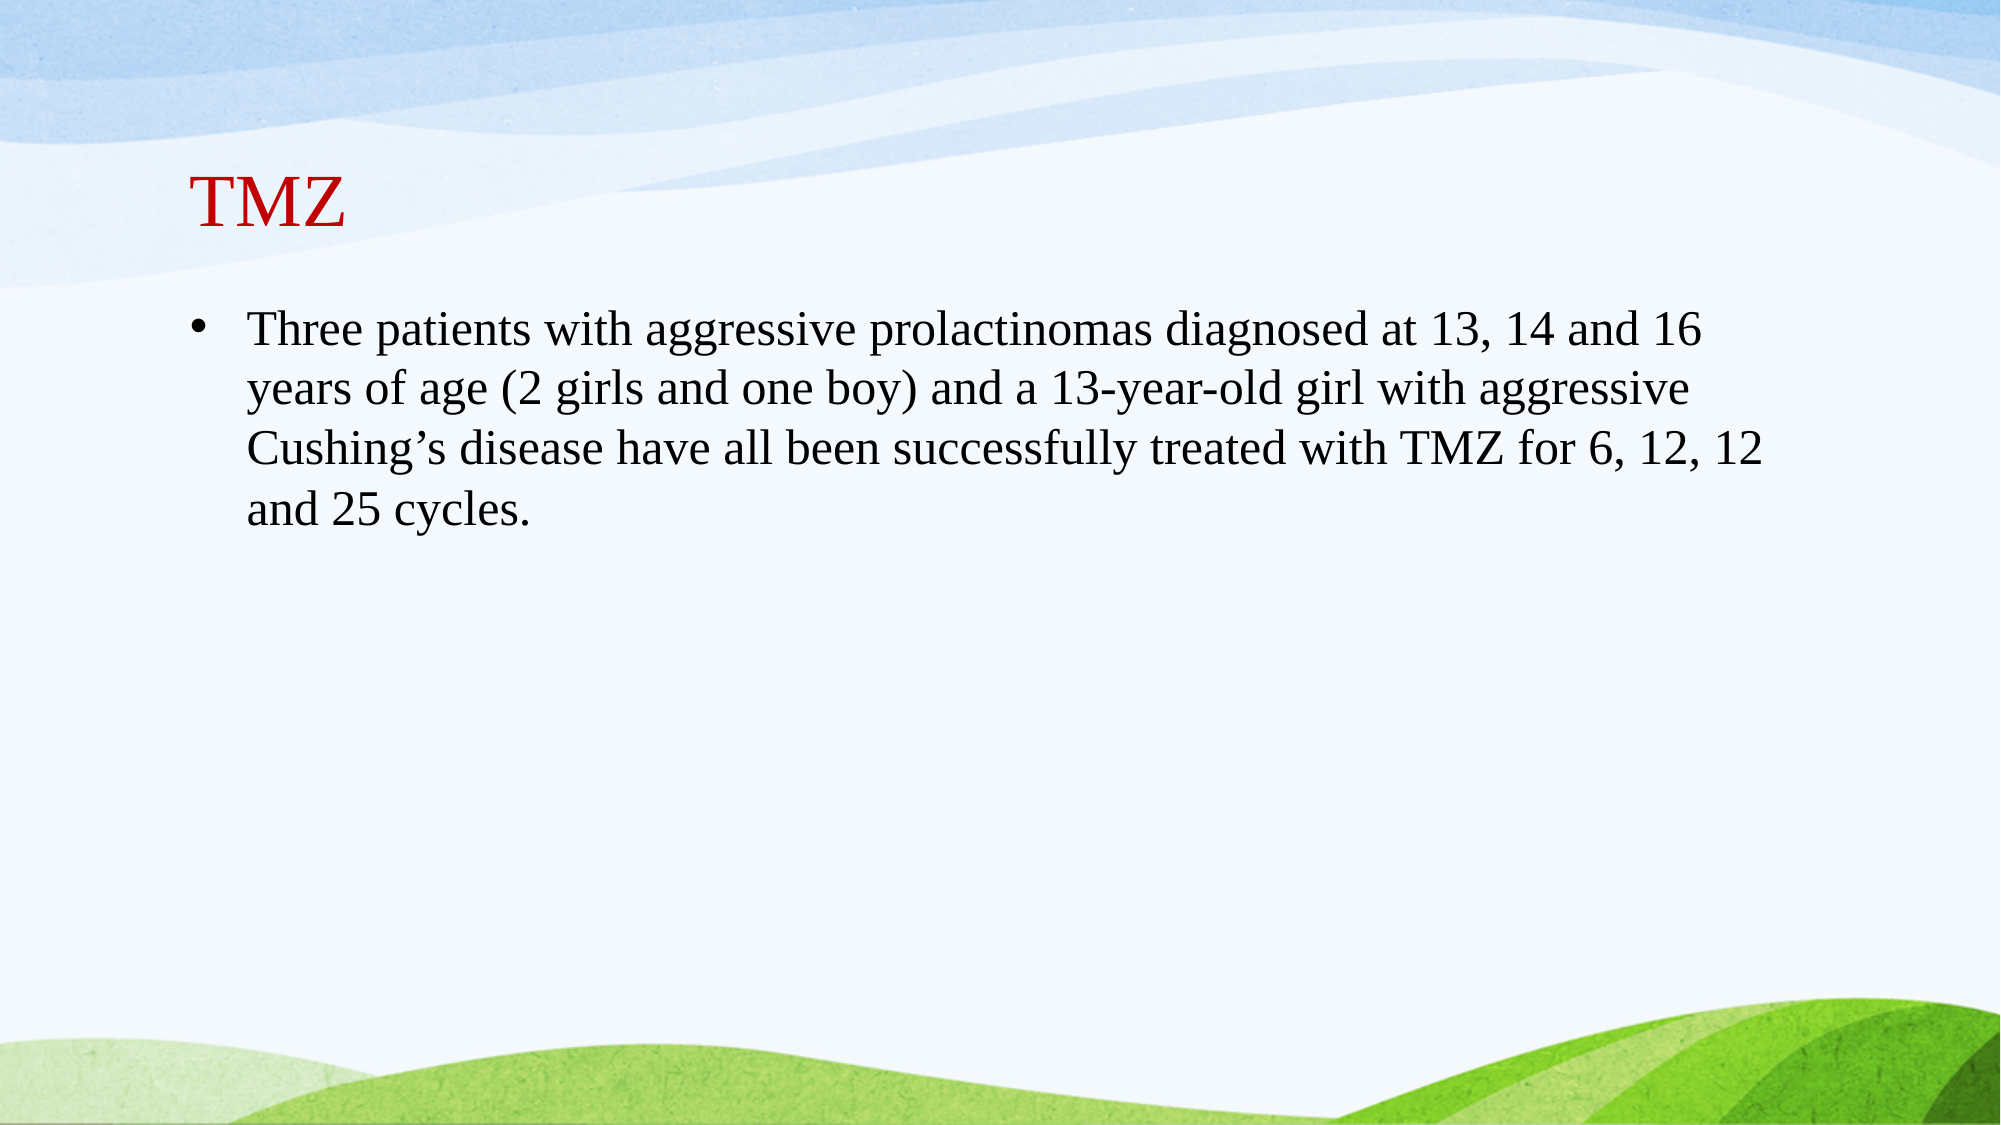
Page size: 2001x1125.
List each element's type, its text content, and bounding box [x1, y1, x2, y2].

picture [0, 0, 2001, 1125]
title TMZ [174, 50, 1825, 250]
list Three patients with aggressive prolactinomas diagnosed at 13, 14 and 16 years of age (2 girls and one boy) and a 13-year-old girl with aggressive Cushing’s disease have all been successfully treated with TMZ for 6, 12, 12 and 25 cycles. [174, 287, 1825, 982]
